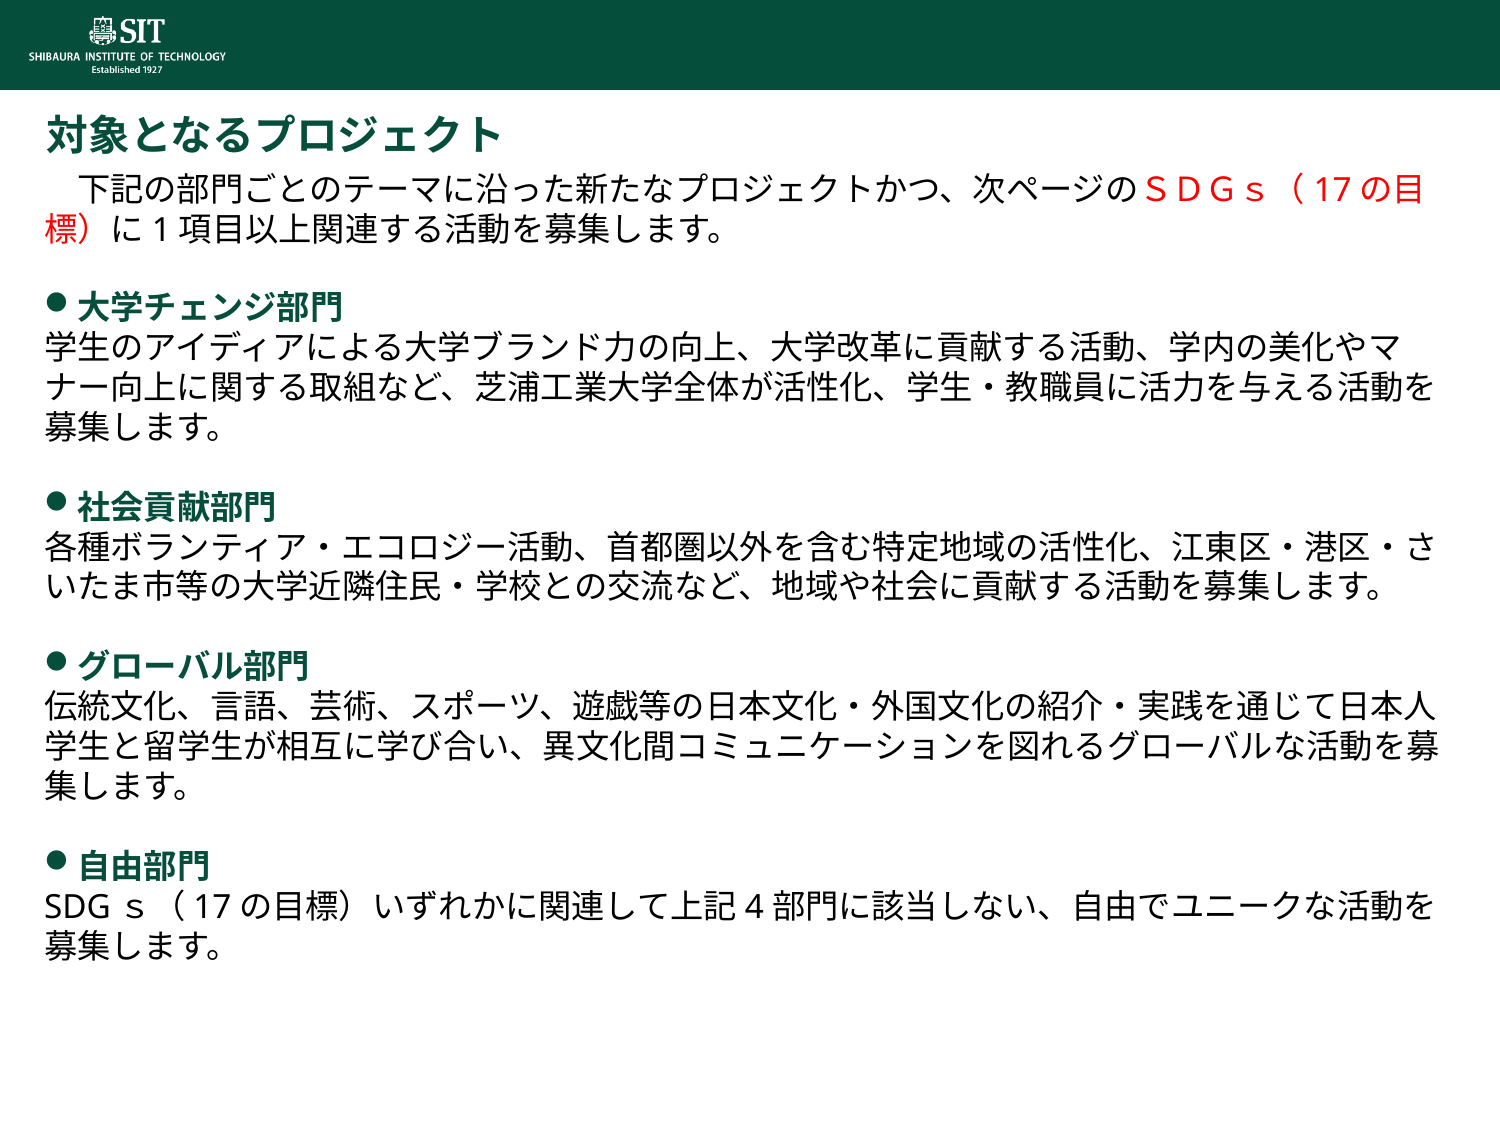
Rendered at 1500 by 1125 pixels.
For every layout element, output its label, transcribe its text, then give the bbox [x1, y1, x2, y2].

text_box 下記の部門ごとのテーマに沿った新たなプロジェクトかつ、次ページのＳＤＧｓ（17の目標）に1項目以上関連する活動を募集します。 [29, 160, 1500, 296]
text_box 対象となるプロジェクト [32, 101, 520, 160]
picture [29, 16, 226, 73]
text_box 大学チェンジ部門 学生のアイディアによる大学ブランド力の向上、大学改革に貢献する活動、学内の美化やマナー向上に関する取組など、芝浦工業大学全体が活性化、学生・教職員に活力を与える活動を募集します。 社会貢献部門 各種ボランティア・エコロジー活動、首都圏以外を含む特定地域の活性化、江東区・港区・さいたま市等の大学近隣住民・学校との交流など、地域や社会に貢献する活動を募集します。 グローバル部門 伝統文化、言語、芸術、スポーツ、遊戯等の日本文化・外国文化の紹介・実践を通じて日本人学生と留学生が相互に学び合い、異文化間コミュニケーションを図れるグローバルな活動を募集します。 自由部門 SDGｓ（17の目標）いずれかに関連して上記4部門に該当しない、自由でユニークな活動を募集します。 [29, 278, 1471, 973]
